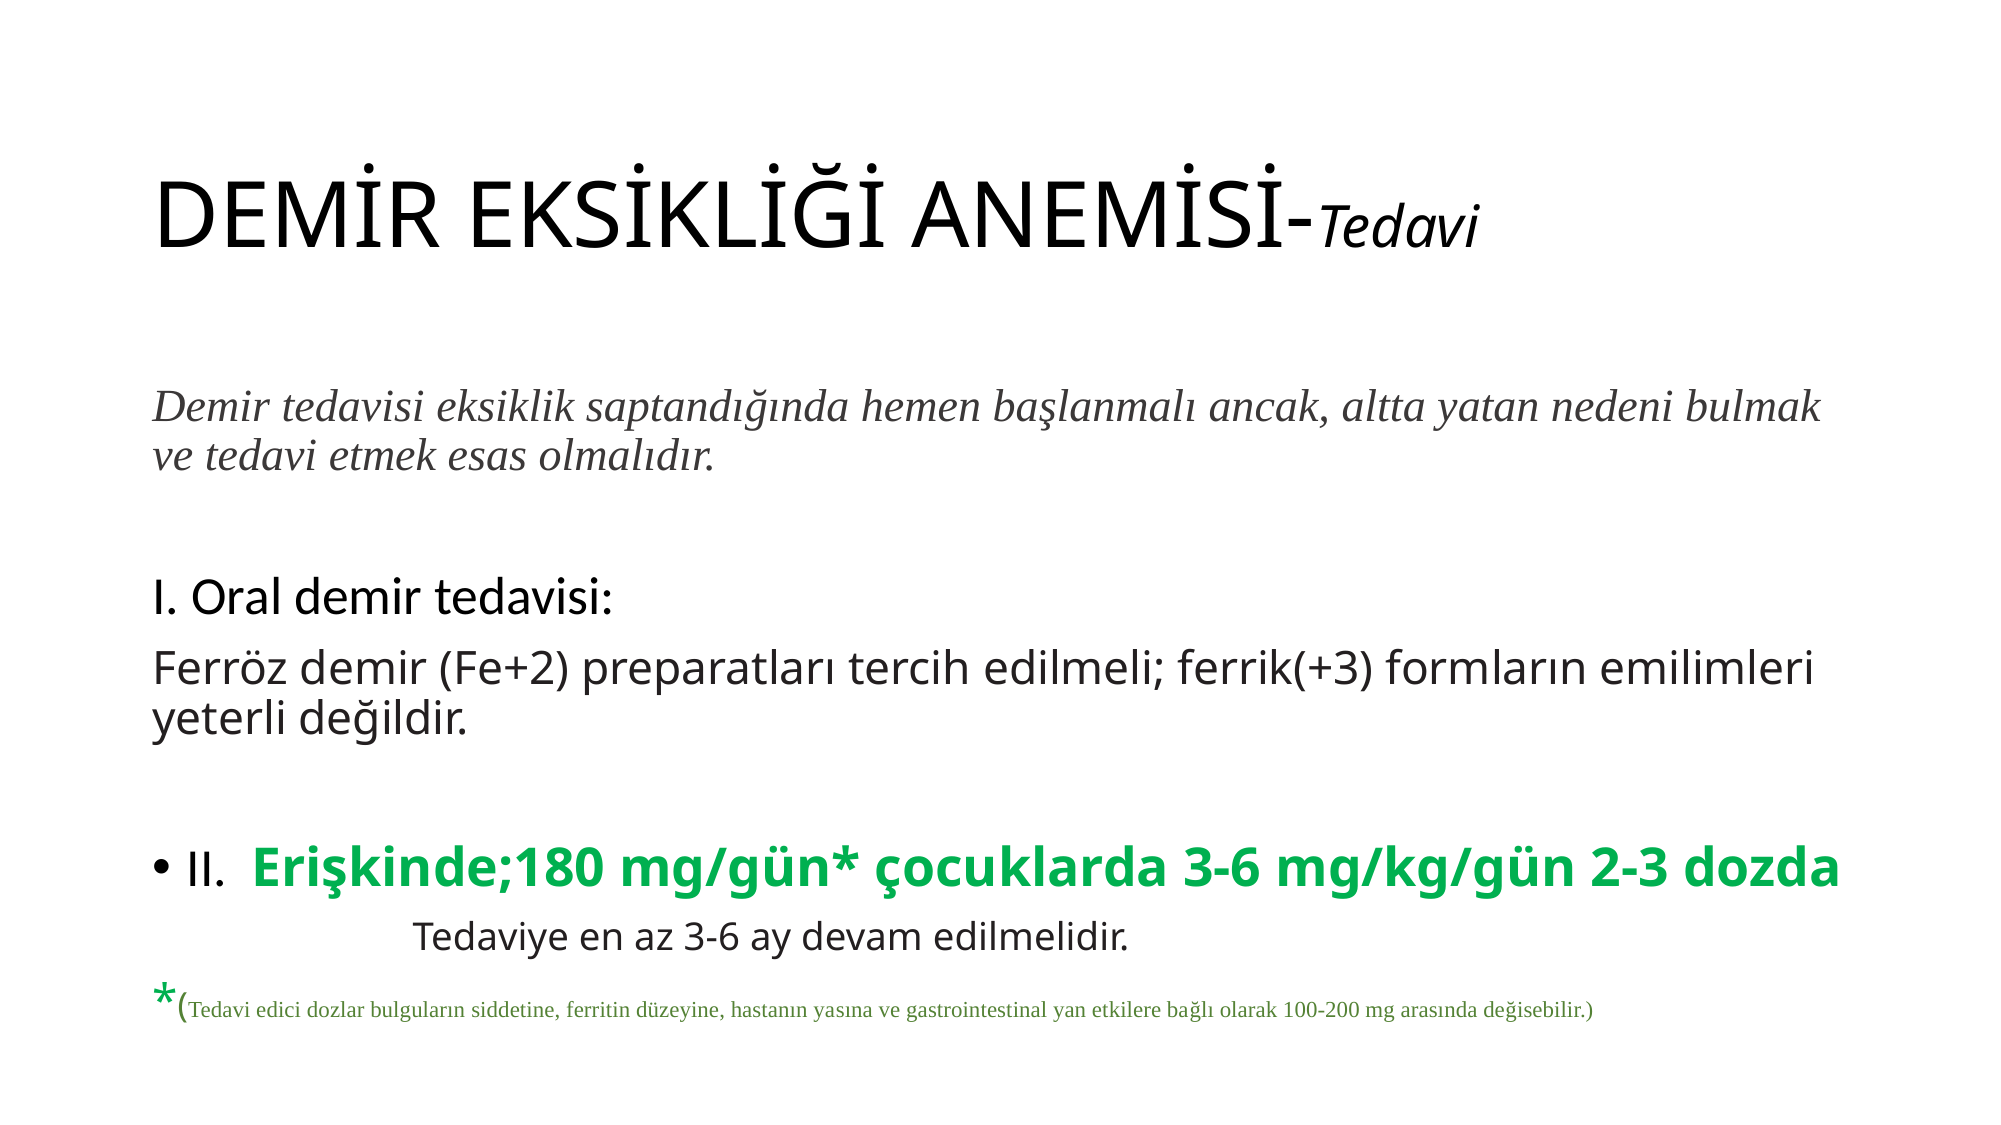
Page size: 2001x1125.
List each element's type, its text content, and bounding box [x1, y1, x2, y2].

title DEMİR EKSİKLİĞİ ANEMİSİ-Tedavi [137, 59, 1863, 278]
list Demir tedavisi eksiklik saptandığında hemen başlanmalı ancak, altta yatan nedeni bulmak ve tedavi etmek esas olmalıdır. I. Oral demir tedavisi: Ferröz demir (Fe+2) preparatları tercih edilmeli; ferrik(+3) formların emilimleri yeterli değildir. II. Erişkinde;180 mg/gün* çocuklarda 3-6 mg/kg/gün 2-3 dozda Tedaviye en az 3-6 ay devam edilmelidir. *(Tedavi edici dozlar bulguların siddetine, ferritin düzeyine, hastanın yasına ve gastrointestinal yan etkilere bağlı olarak 100-200 mg arasında değisebilir.) [137, 299, 1863, 1100]
